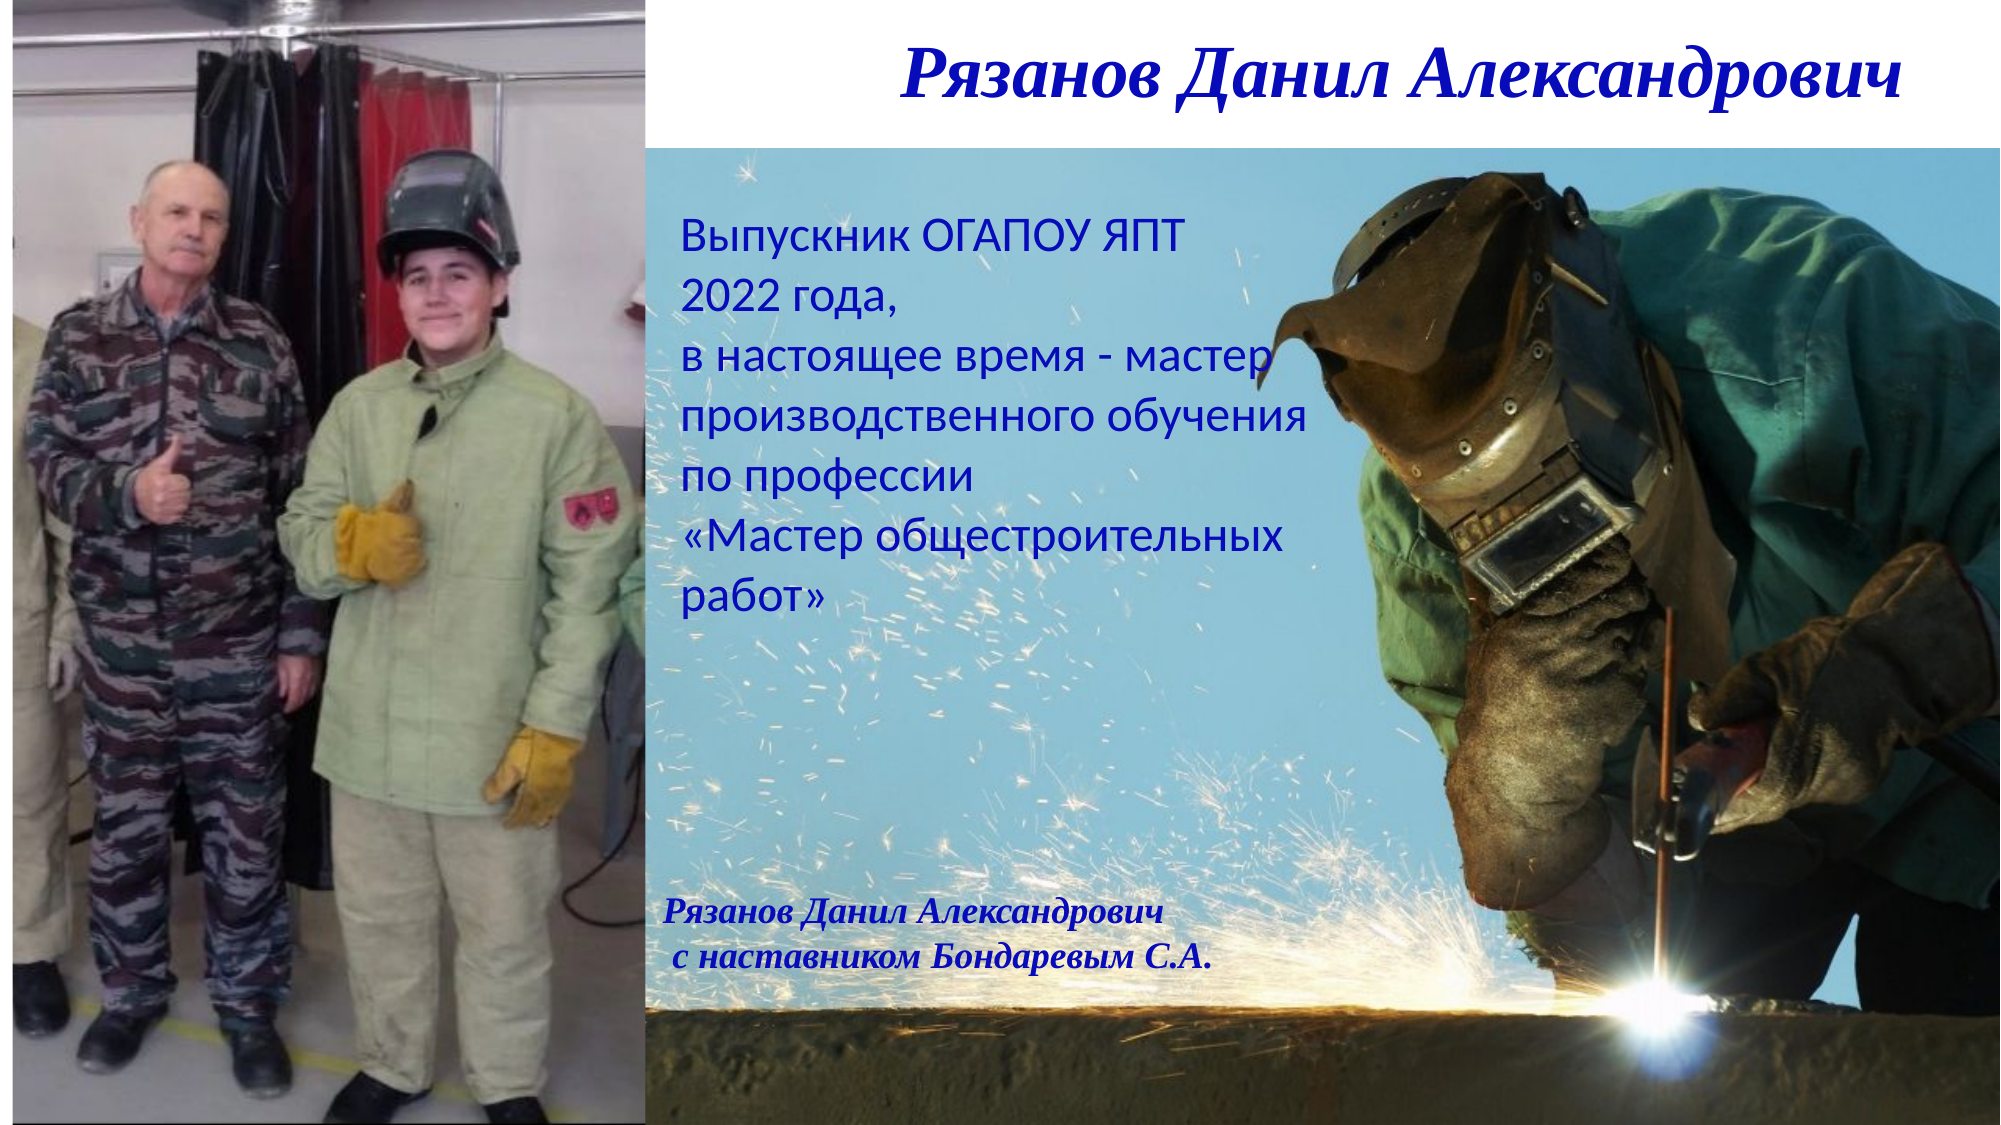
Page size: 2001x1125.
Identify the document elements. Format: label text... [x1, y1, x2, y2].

picture [12, 0, 2000, 1125]
text_box Рязанов Данил Александрович с наставником Бондаревым С.А. [885, 15, 1939, 148]
